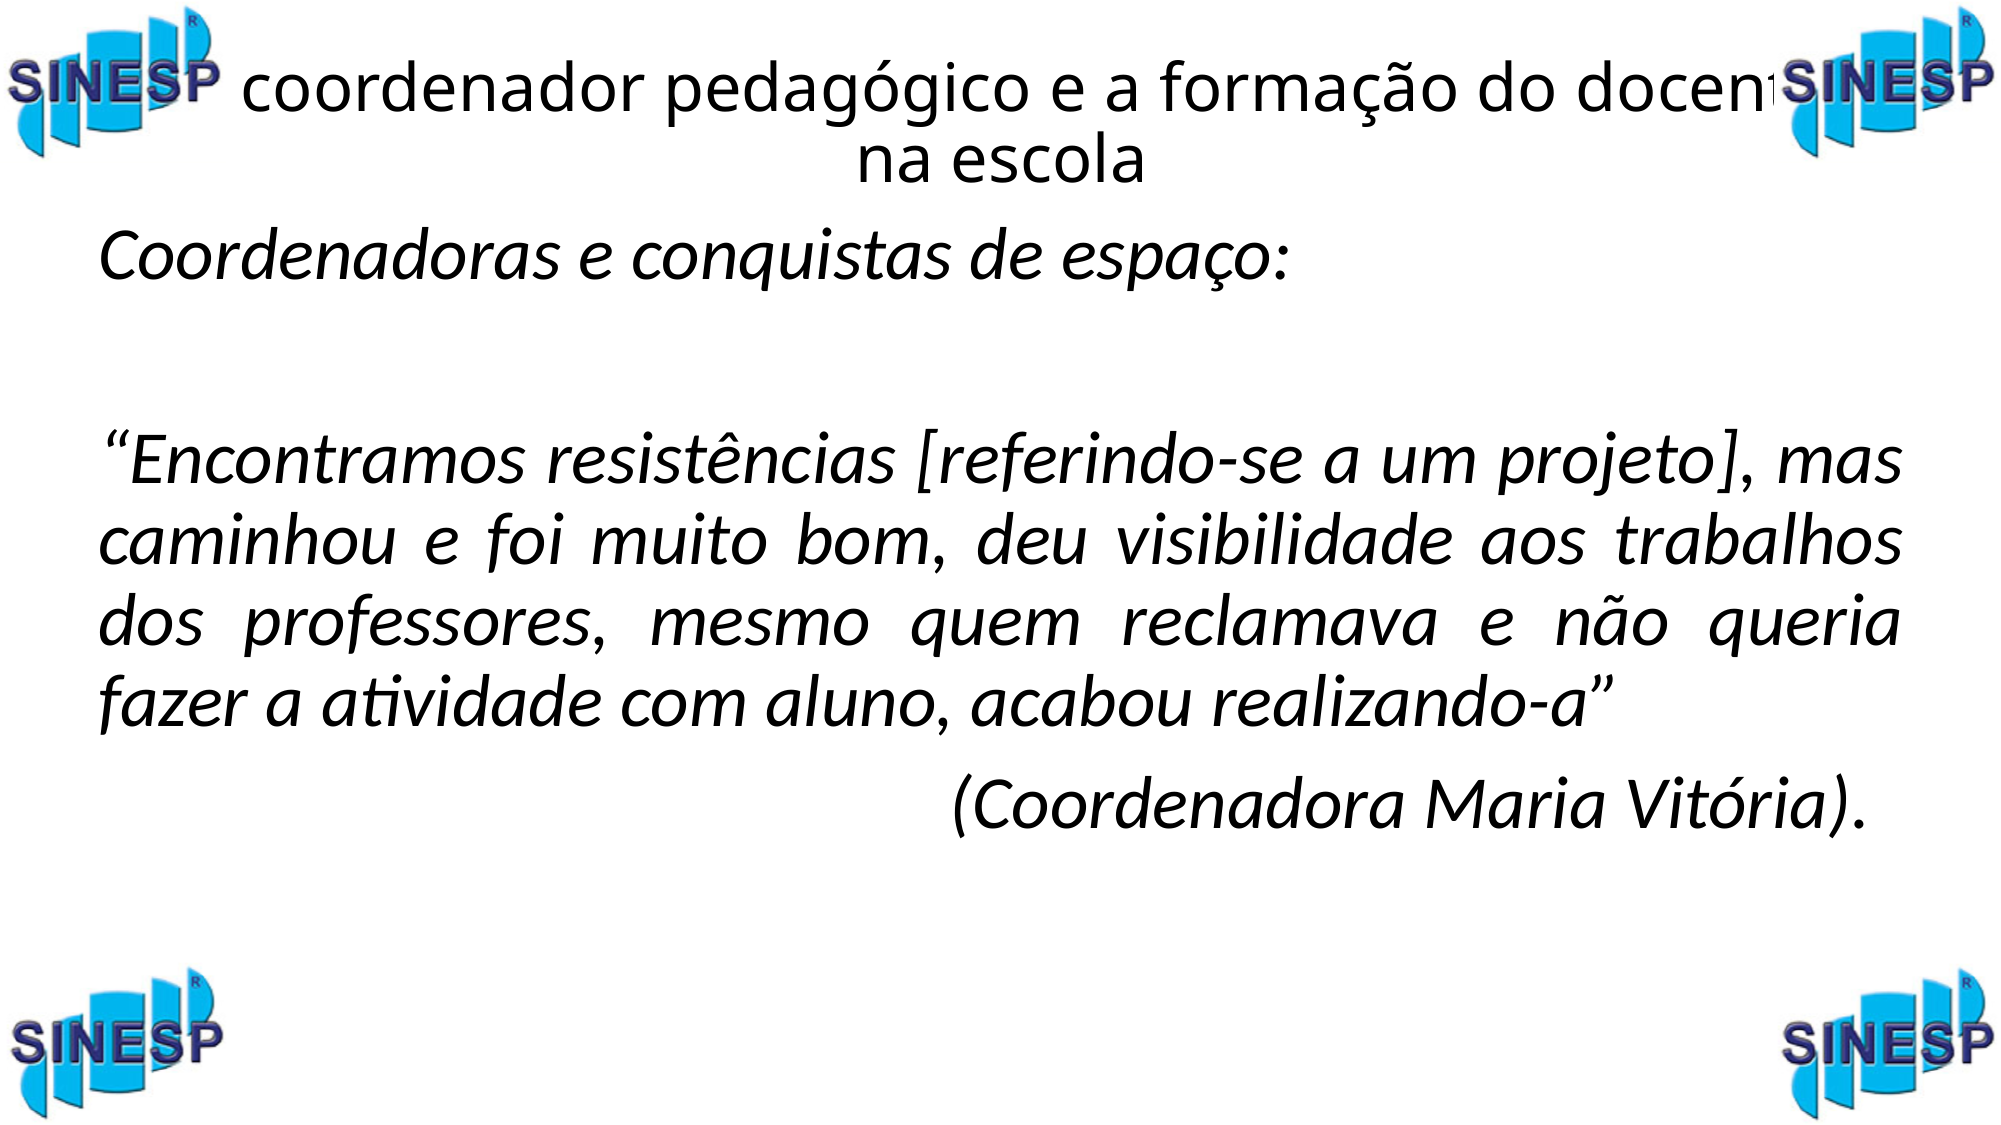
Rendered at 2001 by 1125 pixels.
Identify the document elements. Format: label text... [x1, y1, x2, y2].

title O coordenador pedagógico e a formação do docente na escola [153, 16, 1851, 207]
picture [1774, 1, 2000, 163]
list Coordenadoras e conquistas de espaço: “Encontramos resistências [referindo-se a um projeto], mas caminhou e foi muito bom, deu visibilidade aos trabalhos dos professores, mesmo quem reclamava e não queria fazer a atividade com aluno, acabou realizando-a” (Coordenadora Maria Vitória). [83, 207, 1920, 965]
picture [3, 962, 229, 1124]
picture [1774, 963, 2000, 1125]
picture [0, 1, 226, 163]
